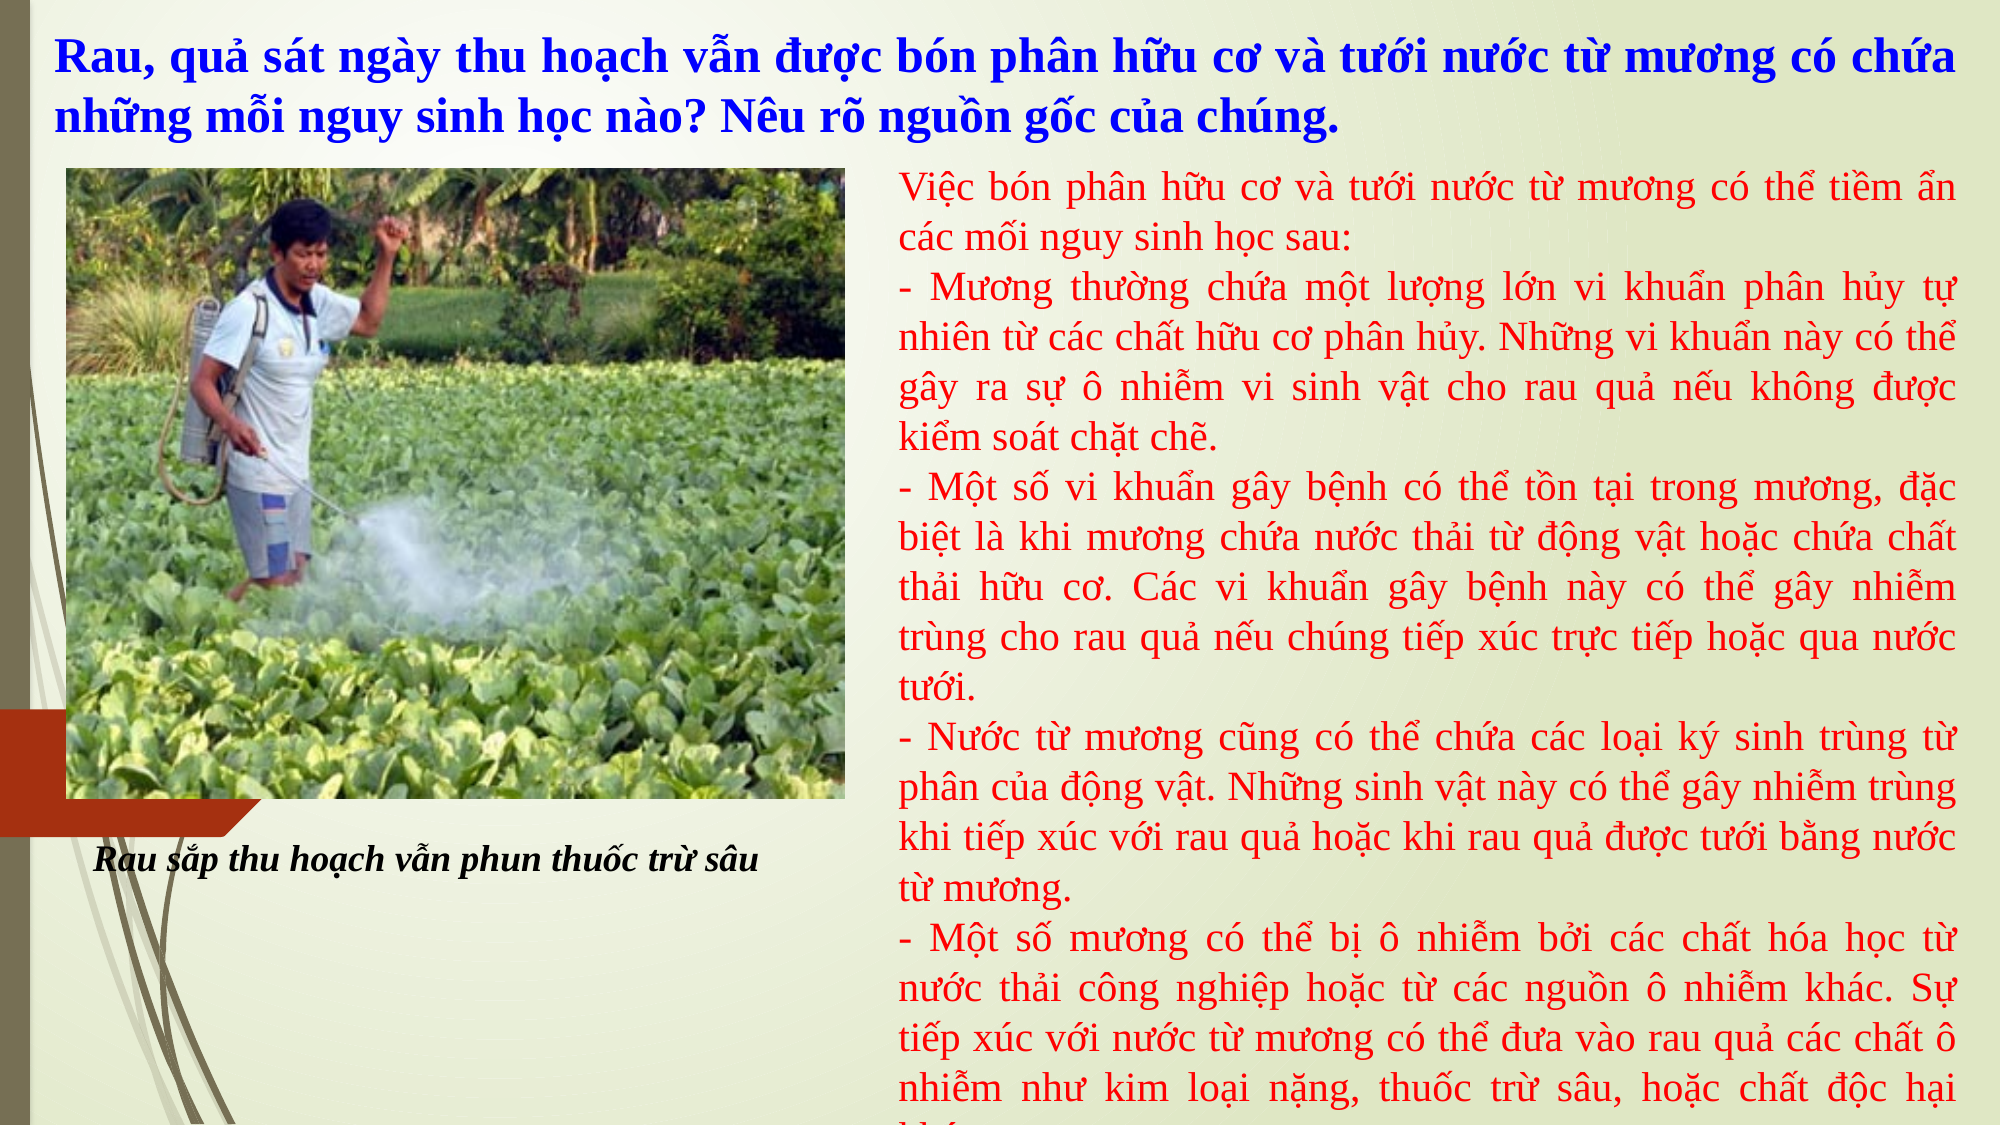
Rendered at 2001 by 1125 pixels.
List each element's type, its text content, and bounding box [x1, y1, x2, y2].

text_box Việc bón phân hữu cơ và tưới nước từ mương có thể tiềm ẩn các mối nguy sinh học sau: - Mương thường chứa một lượng lớn vi khuẩn phân hủy tự nhiên từ các chất hữu cơ phân hủy. Những vi khuẩn này có thể gây ra sự ô nhiễm vi sinh vật cho rau quả nếu không được kiểm soát chặt chẽ. - Một số vi khuẩn gây bệnh có thể tồn tại trong mương, đặc biệt là khi mương chứa nước thải từ động vật hoặc chứa chất thải hữu cơ. Các vi khuẩn gây bệnh này có thể gây nhiễm trùng cho rau quả nếu chúng tiếp xúc trực tiếp hoặc qua nước tưới. - Nước từ mương cũng có thể chứa các loại ký sinh trùng từ phân của động vật. Những sinh vật này có thể gây nhiễm trùng khi tiếp xúc với rau quả hoặc khi rau quả được tưới bằng nước từ mương. - Một số mương có thể bị ô nhiễm bởi các chất hóa học từ nước thải công nghiệp hoặc từ các nguồn ô nhiễm khác. Sự tiếp xúc với nước từ mương có thể đưa vào rau quả các chất ô nhiễm như kim loại nặng, thuốc trừ sâu, hoặc chất độc hại khác. [878, 151, 1978, 1125]
picture [65, 167, 846, 800]
text_box Rau, quả sát ngày thu hoạch vẫn được bón phân hữu cơ và tưới nước từ mương có chứa những mỗi nguy sinh học nào? Nêu rõ nguồn gốc của chúng. [34, 15, 1978, 150]
text_box Rau sắp thu hoạch vẫn phun thuốc trừ sâu [78, 826, 878, 887]
